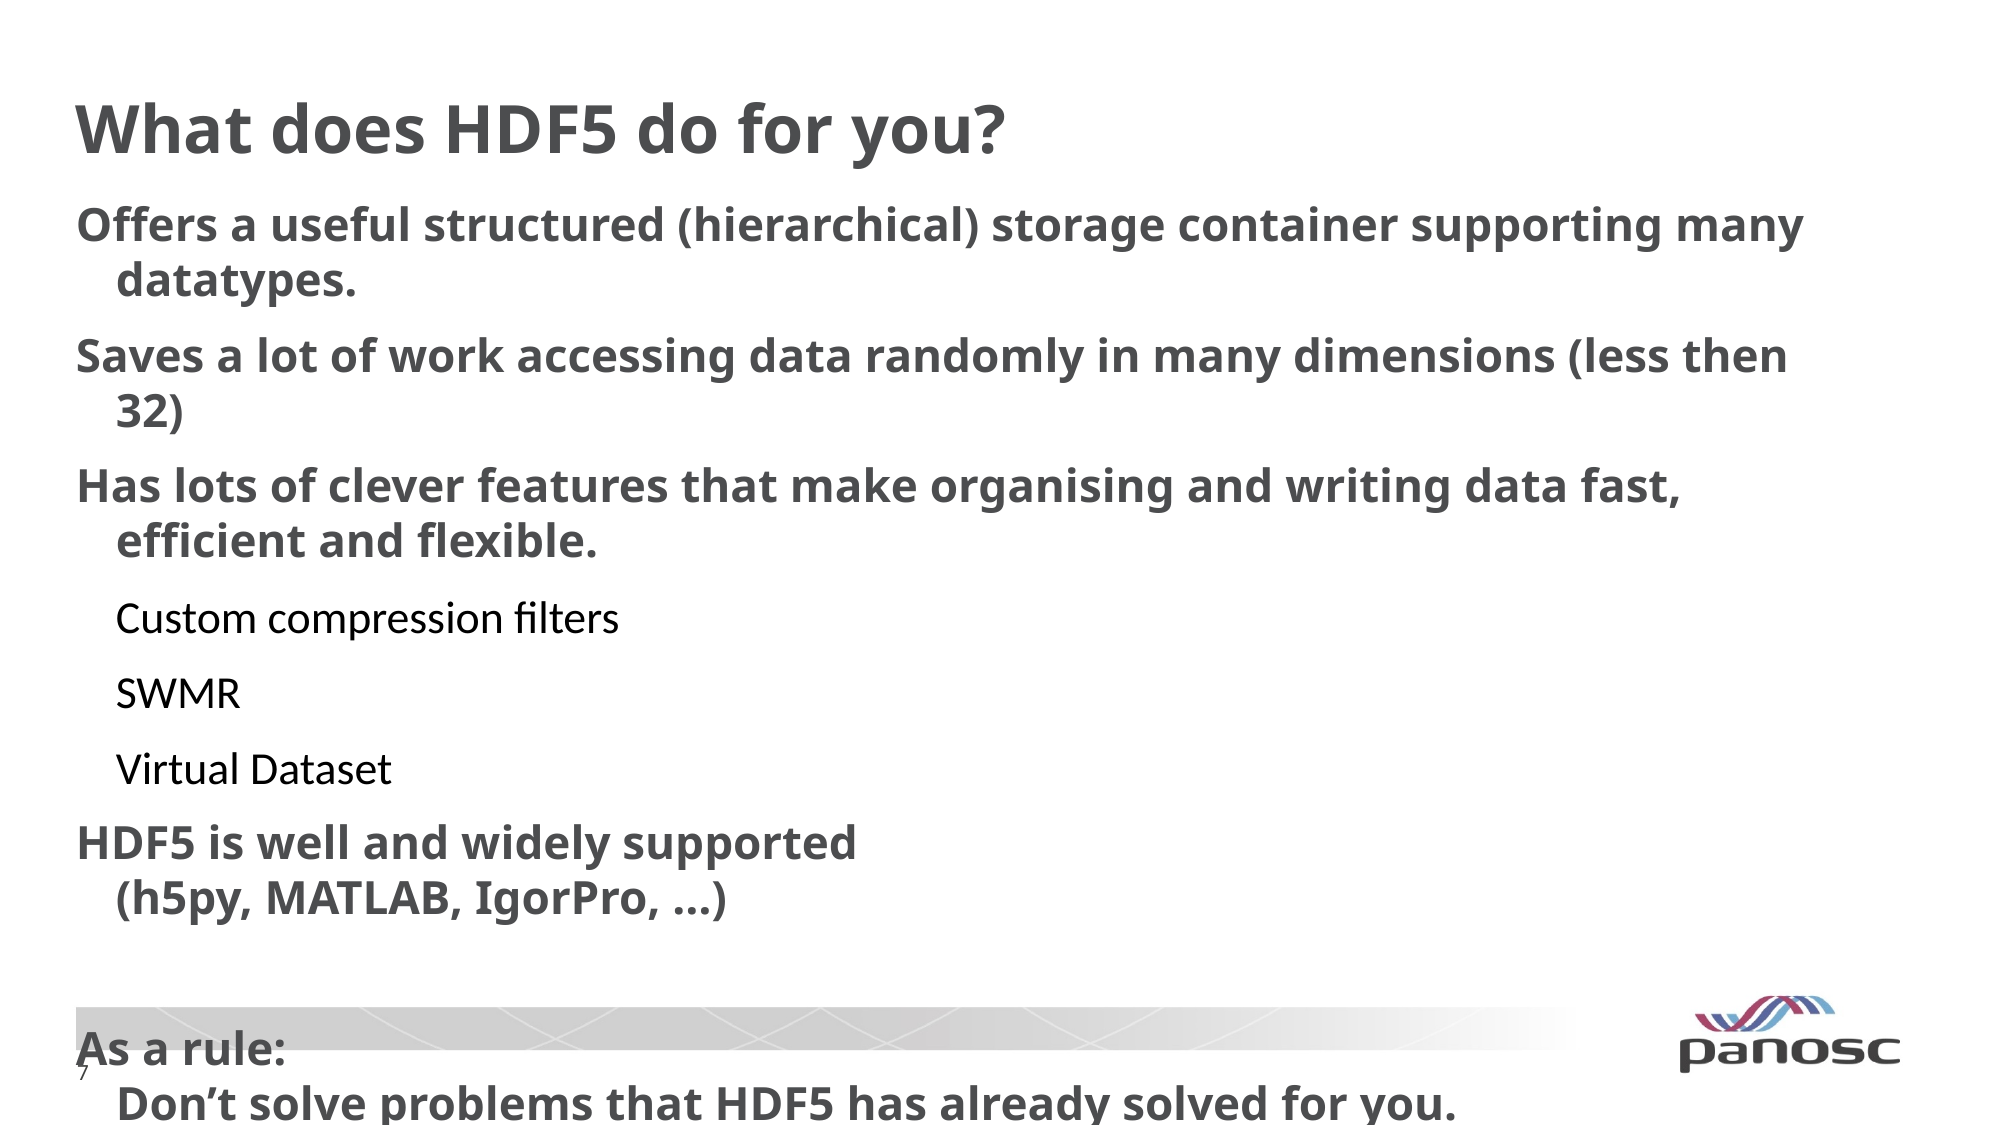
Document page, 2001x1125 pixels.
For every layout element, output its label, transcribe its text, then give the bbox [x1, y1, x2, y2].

title What does HDF5 do for you? [75, 86, 1276, 168]
list Offers a useful structured (hierarchical) storage container supporting many datatypes. Saves a lot of work accessing data randomly in many dimensions (less then 32) Has lots of clever features that make organising and writing data fast, efficient and flexible. Custom compression filters SWMR Virtual Dataset HDF5 is well and widely supported (h5py, MATLAB, IgorPro, …) As a rule: Don’t solve problems that HDF5 has already solved for you. [75, 195, 1863, 976]
picture [1, 962, 1999, 1125]
